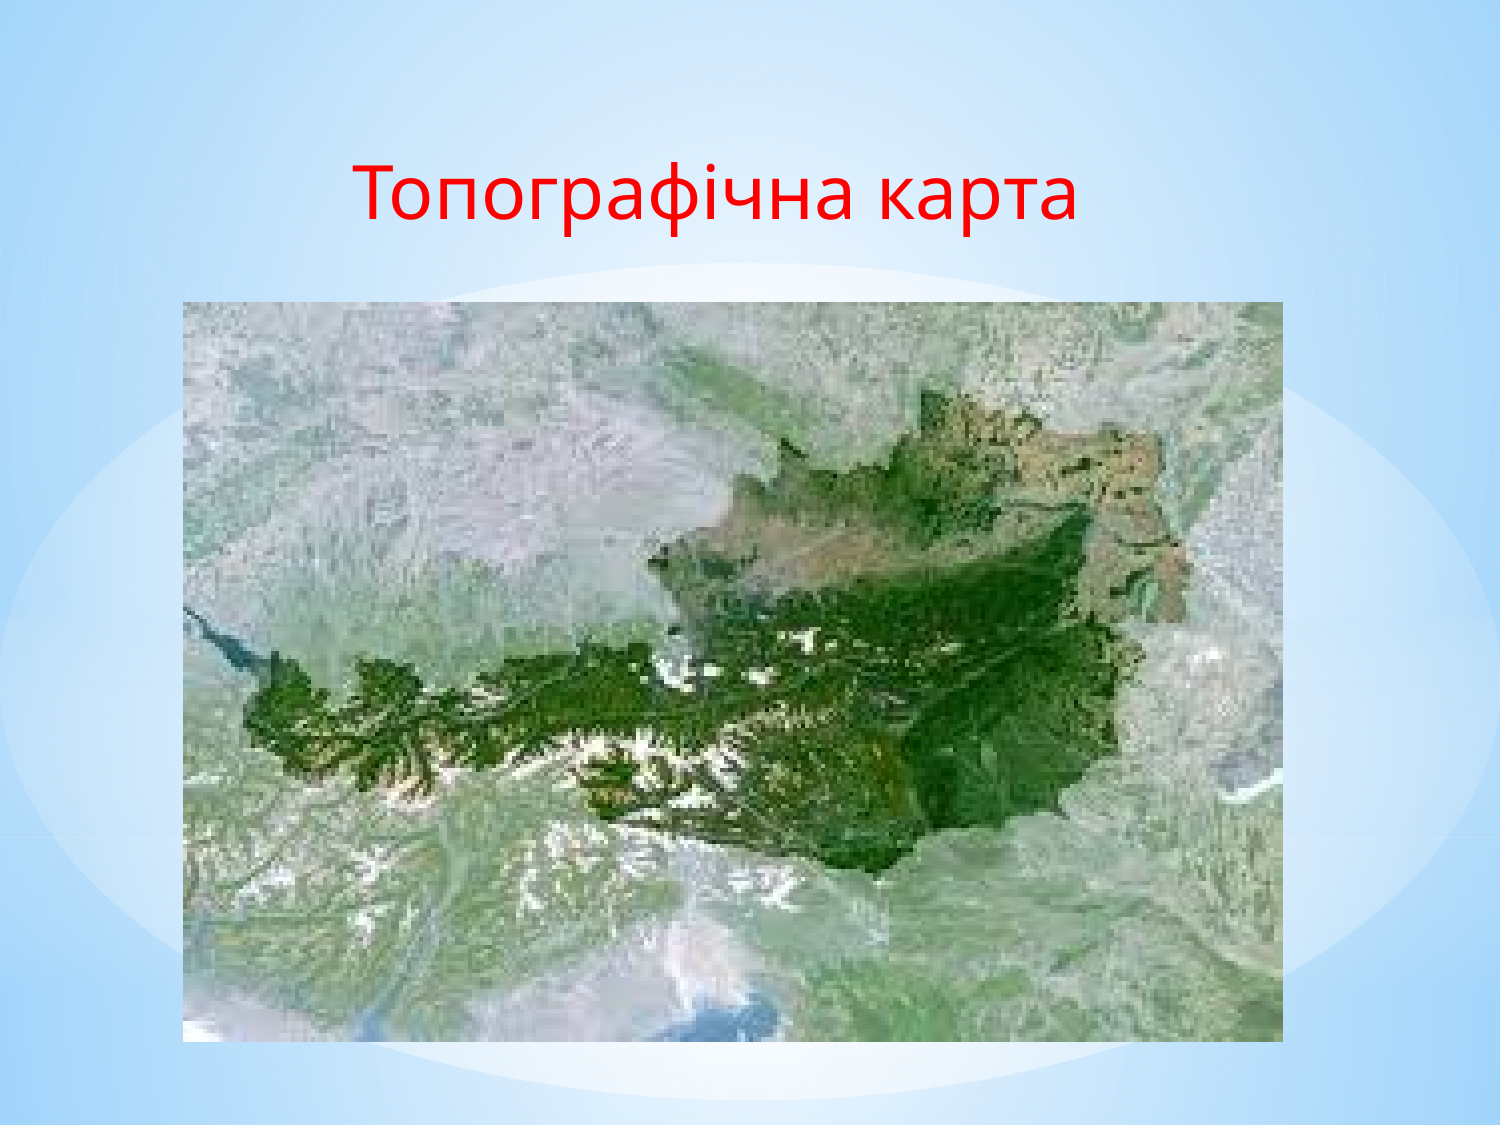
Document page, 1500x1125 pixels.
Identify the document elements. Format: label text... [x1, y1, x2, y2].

picture [182, 302, 1284, 1042]
list Топографічна карта [187, 120, 1238, 300]
